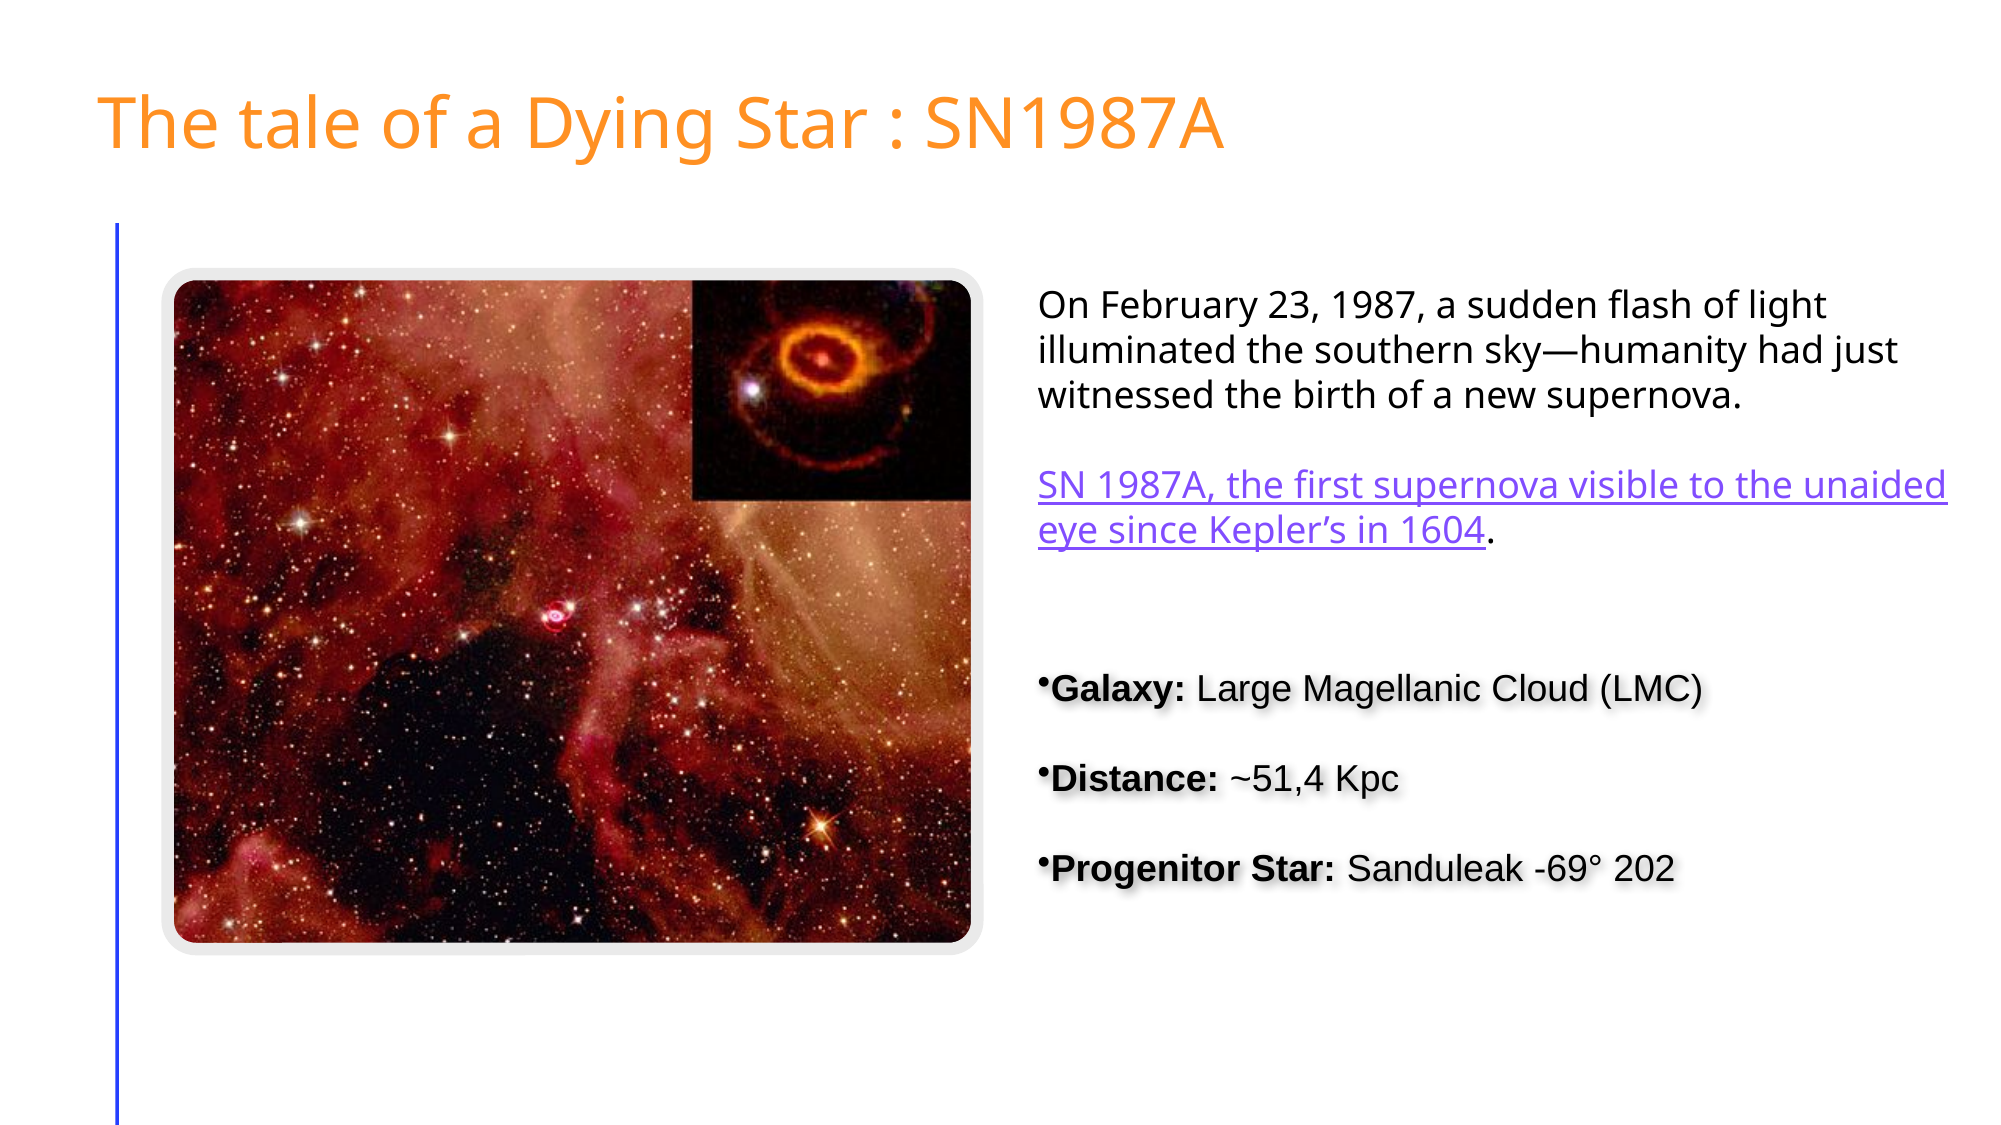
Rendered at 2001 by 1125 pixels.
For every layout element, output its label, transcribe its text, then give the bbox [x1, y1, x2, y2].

text_box On February 23, 1987, a sudden flash of light illuminated the southern sky—humanity had just witnessed the birth of a new supernova. SN 1987A, the first supernova visible to the unaided eye since Kepler’s in 1604. [1022, 274, 2000, 559]
text_box Galaxy: Large Magellanic Cloud (LMC) Distance: ~51,4 Kpc Progenitor Star: Sanduleak -69° 202 [1022, 611, 2000, 897]
title The tale of a Dying Star : SN1987A [82, 44, 1738, 254]
picture [167, 273, 978, 949]
